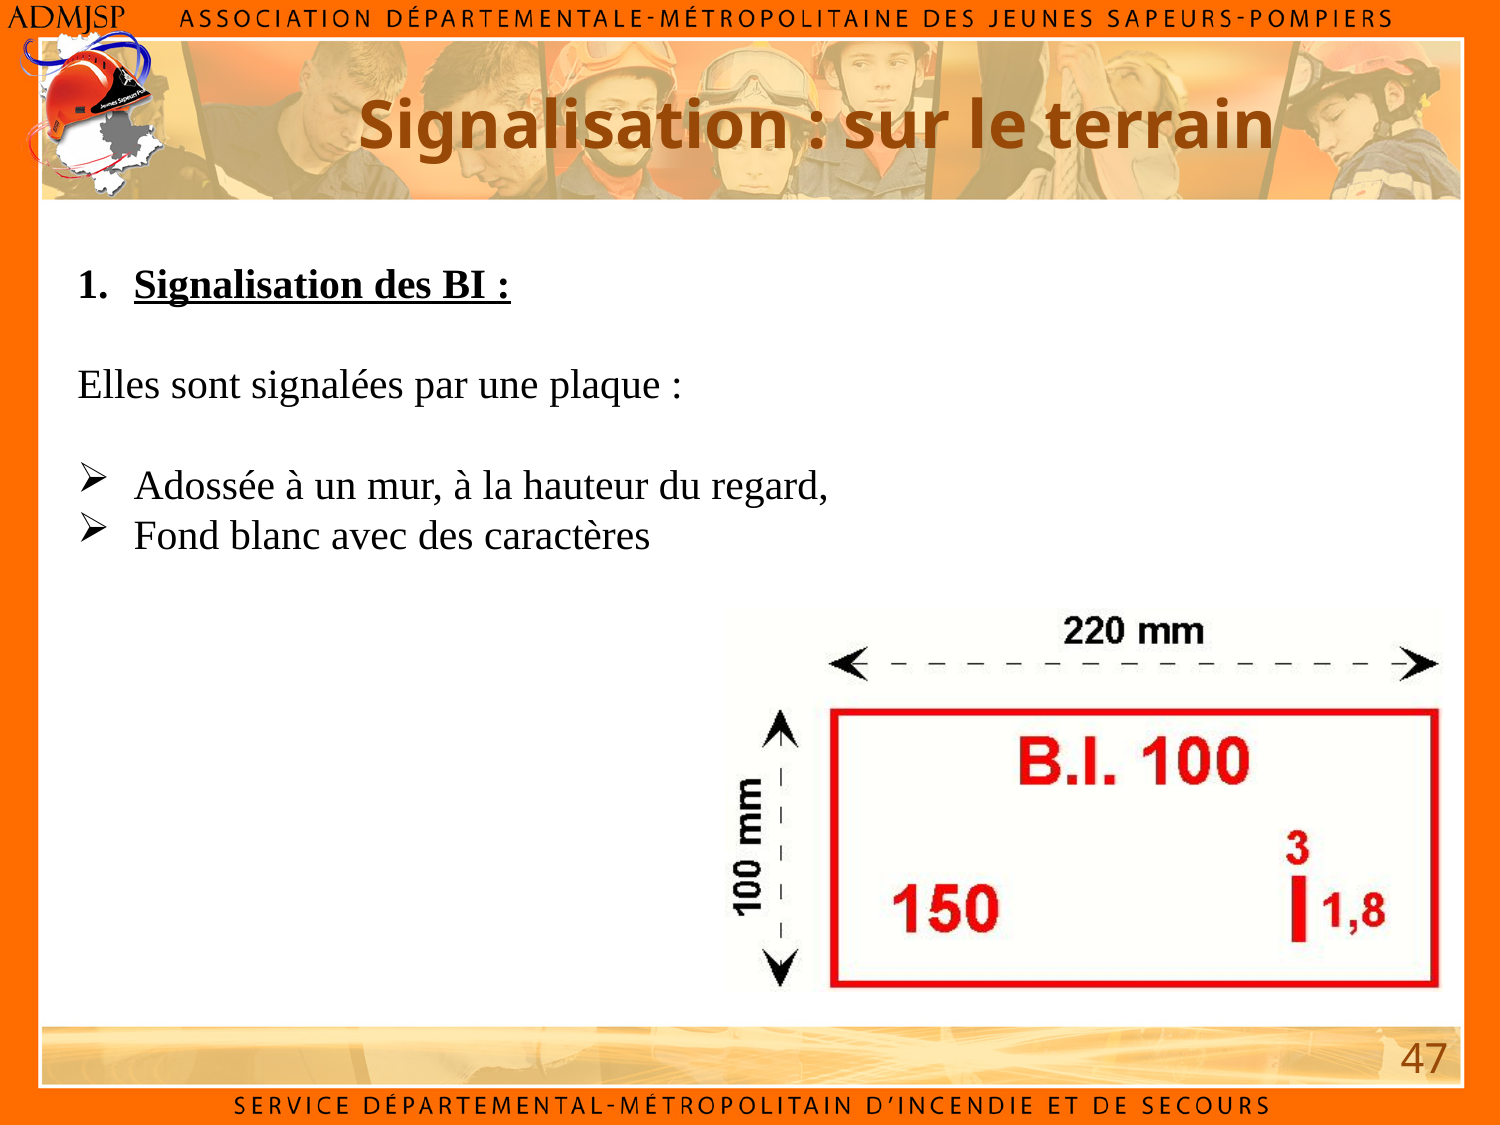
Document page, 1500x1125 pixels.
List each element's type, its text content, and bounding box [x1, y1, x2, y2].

title Signalisation : sur le terrain [183, 45, 1454, 200]
text_box 47 [1113, 1029, 1464, 1090]
picture [0, 0, 1500, 1125]
text_box Signalisation des BI : Elles sont signalées par une plaque : Adossée à un mur, à la hauteur du regard, Fond blanc avec des caractères [62, 249, 1000, 565]
